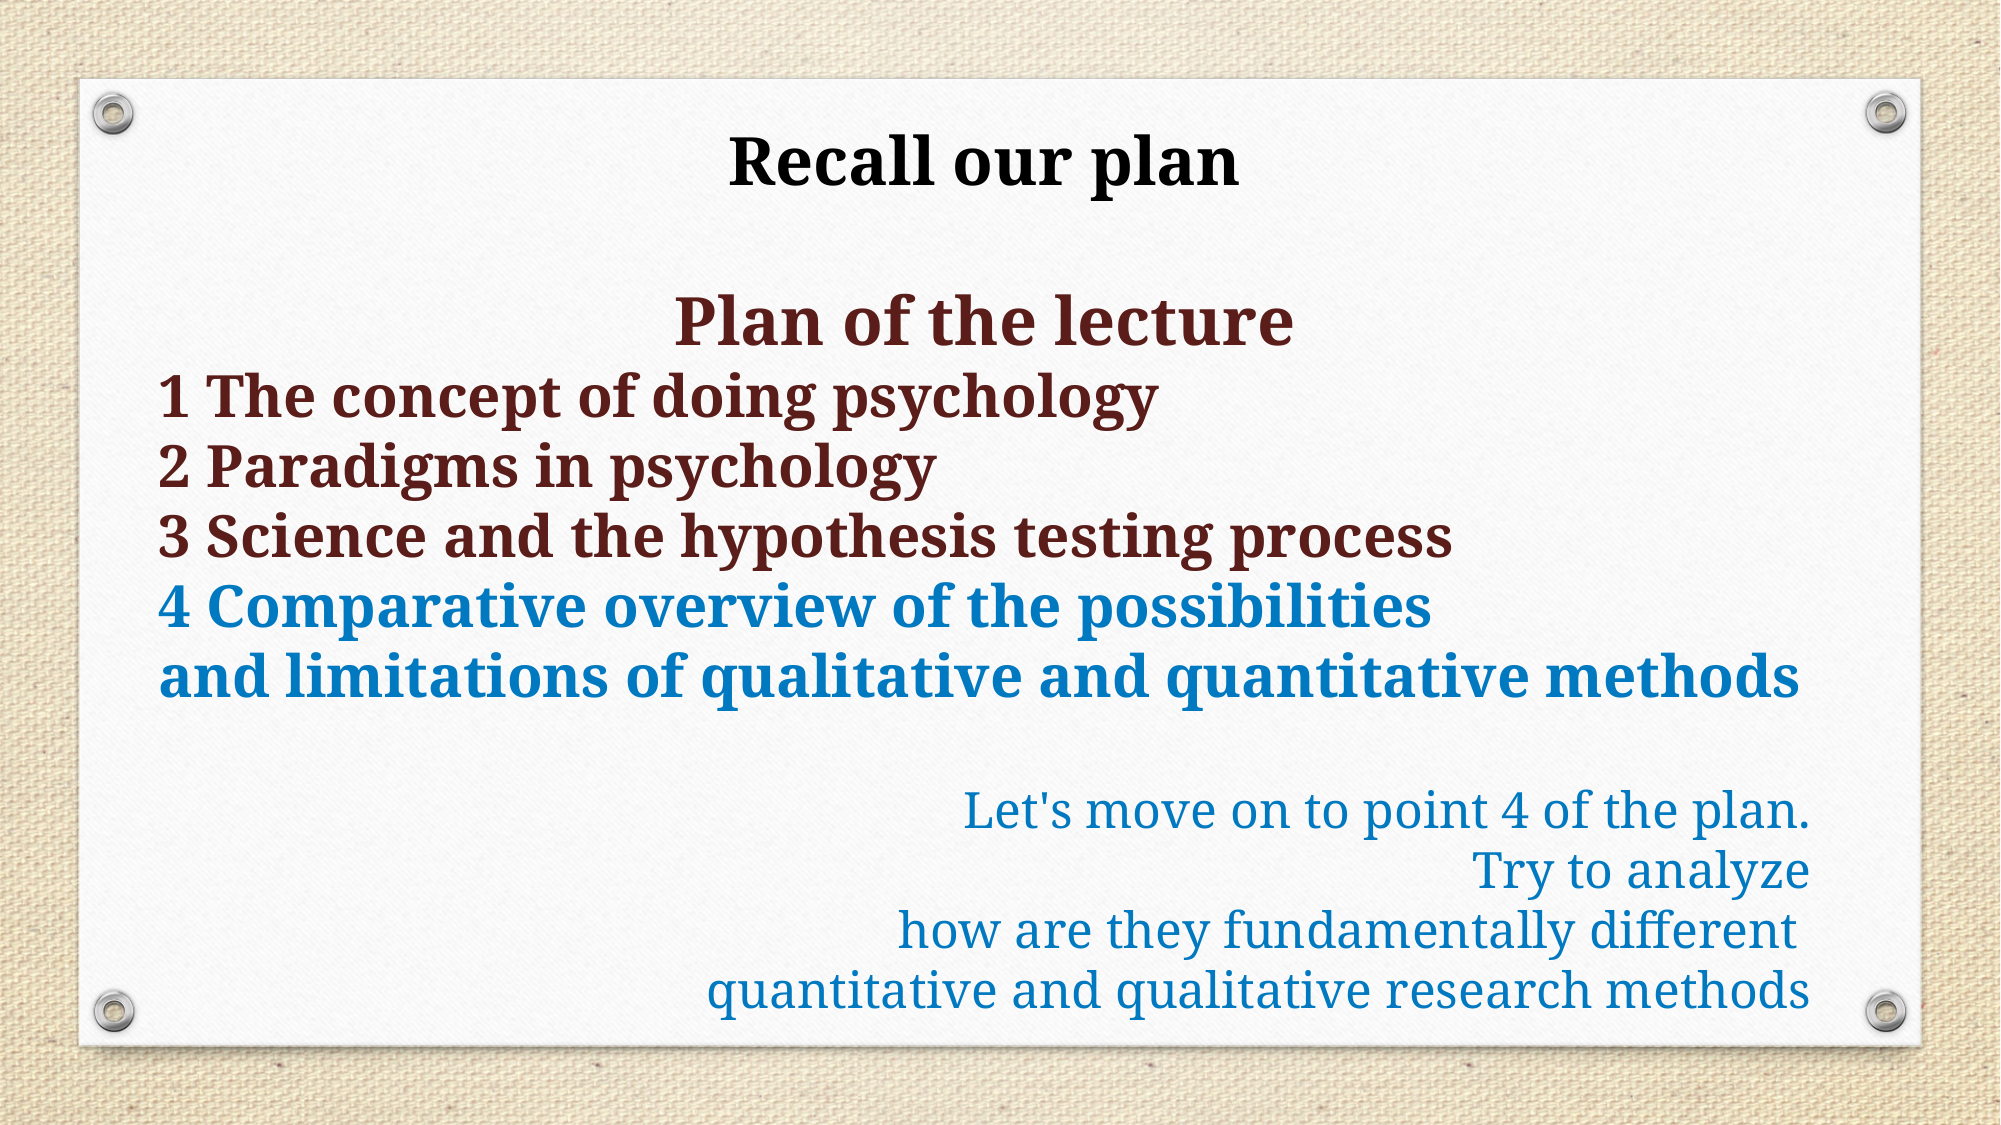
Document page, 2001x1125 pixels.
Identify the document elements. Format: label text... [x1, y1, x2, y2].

picture [0, 0, 2001, 1125]
text_box Recall our plan Plan of the lecture 1 The concept of doing psychology 2 Paradigms in psychology 3 Science and the hypothesis testing process 4 Comparative overview of the possibilities and limitations of qualitative and quantitative methods Let's move on to point 4 of the plan. Try to analyze how are they fundamentally different quantitative and qualitative research methods [144, 111, 1827, 1027]
